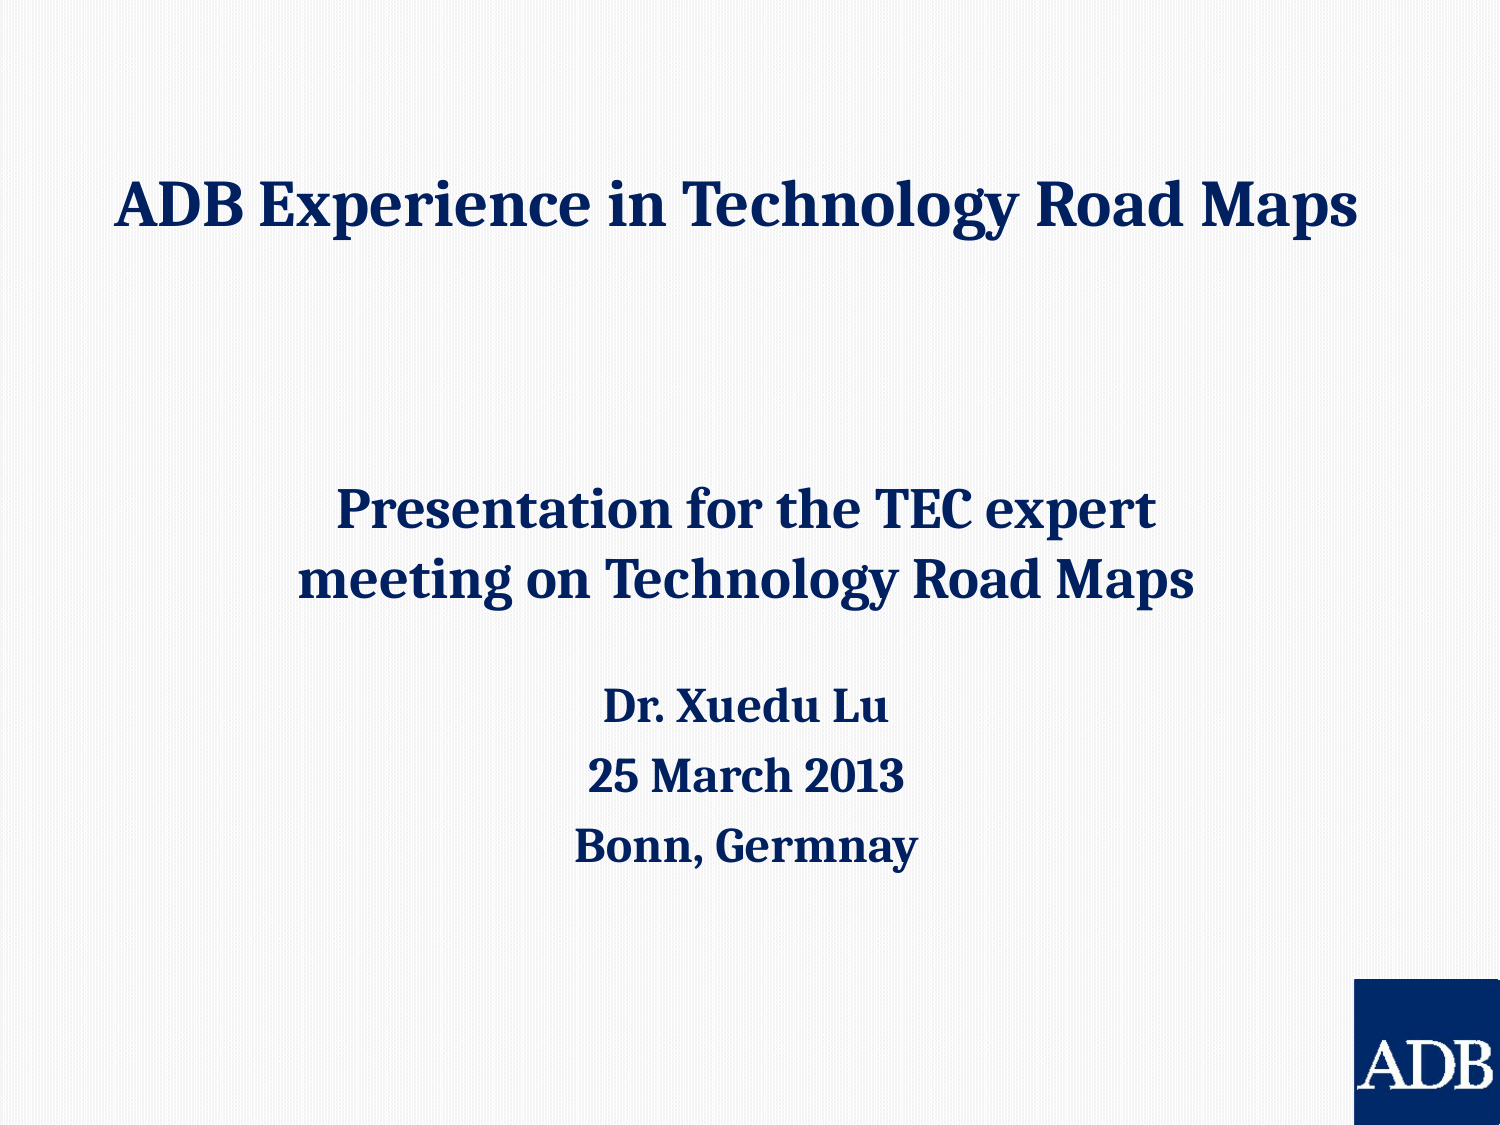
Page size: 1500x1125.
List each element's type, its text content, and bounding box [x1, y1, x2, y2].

title ADB Experience in Technology Road Maps [62, 74, 1413, 326]
picture [1354, 979, 1500, 1125]
subtitle Presentation for the TEC expert meeting on Technology Road Maps Dr. Xuedu Lu 25 March 2013 Bonn, Germnay [221, 462, 1272, 938]
